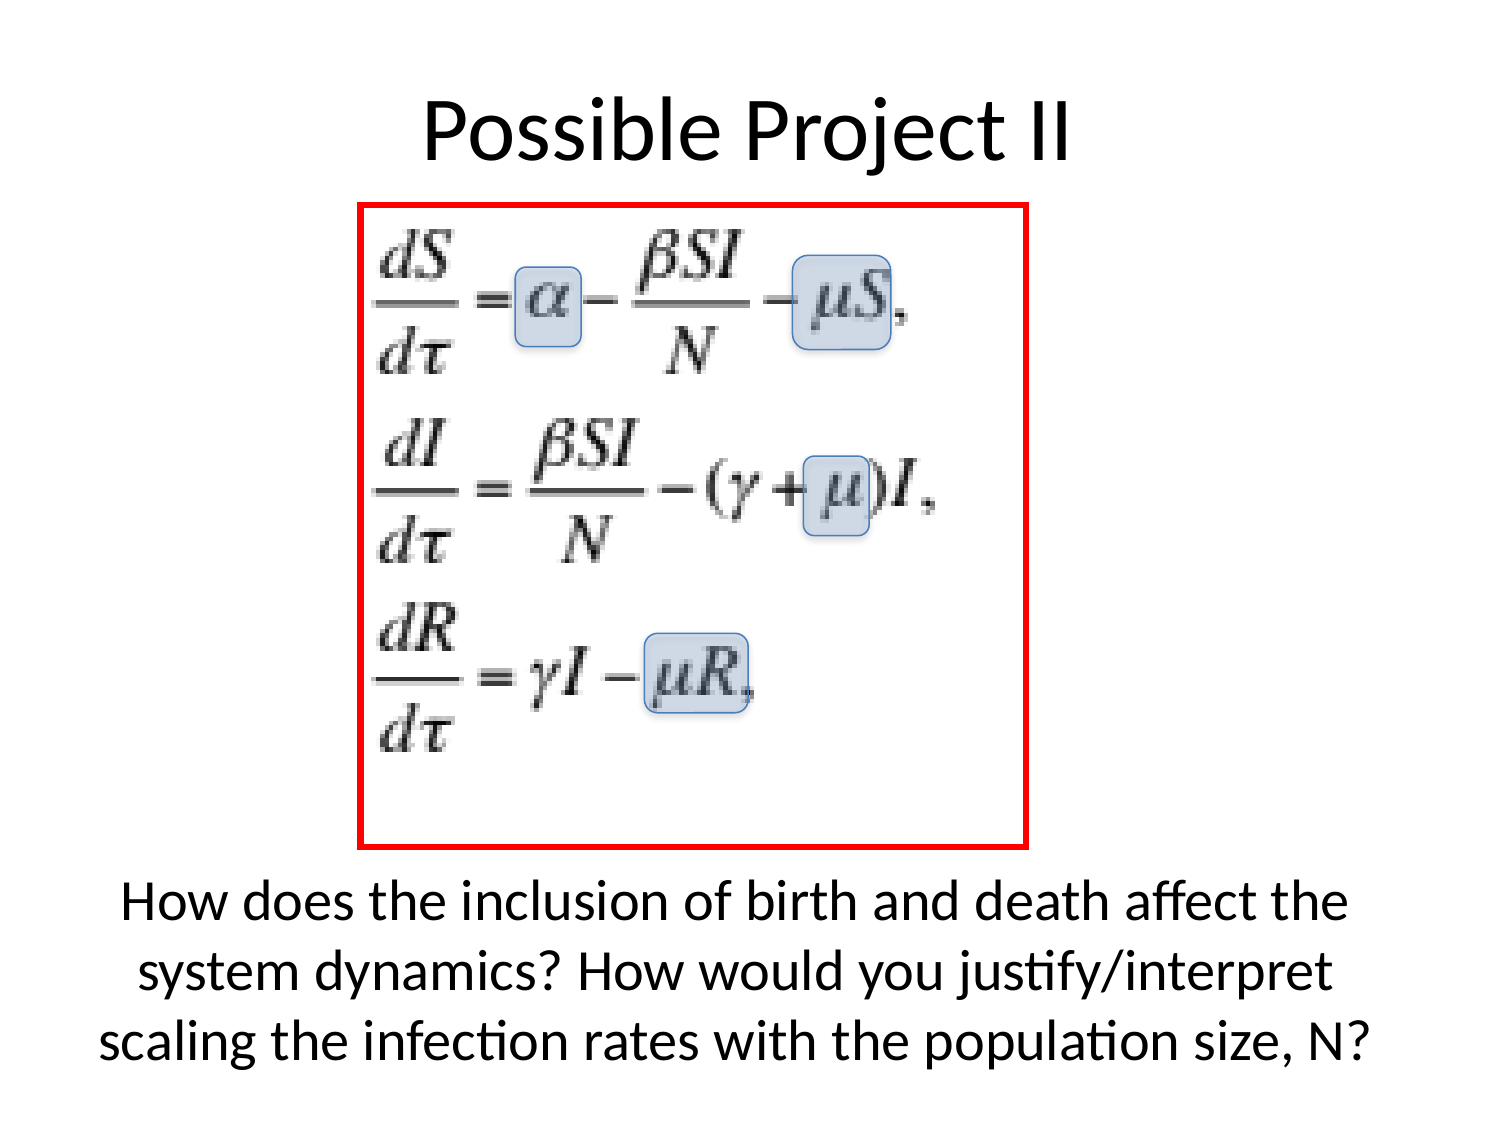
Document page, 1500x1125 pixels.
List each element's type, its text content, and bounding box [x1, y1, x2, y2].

title Possible Project II [73, 30, 1424, 218]
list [363, 207, 1023, 845]
text_box How does the inclusion of birth and death affect the system dynamics? How would you justify/interpret scaling the infection rates with the population size, N? [75, 855, 1397, 1080]
